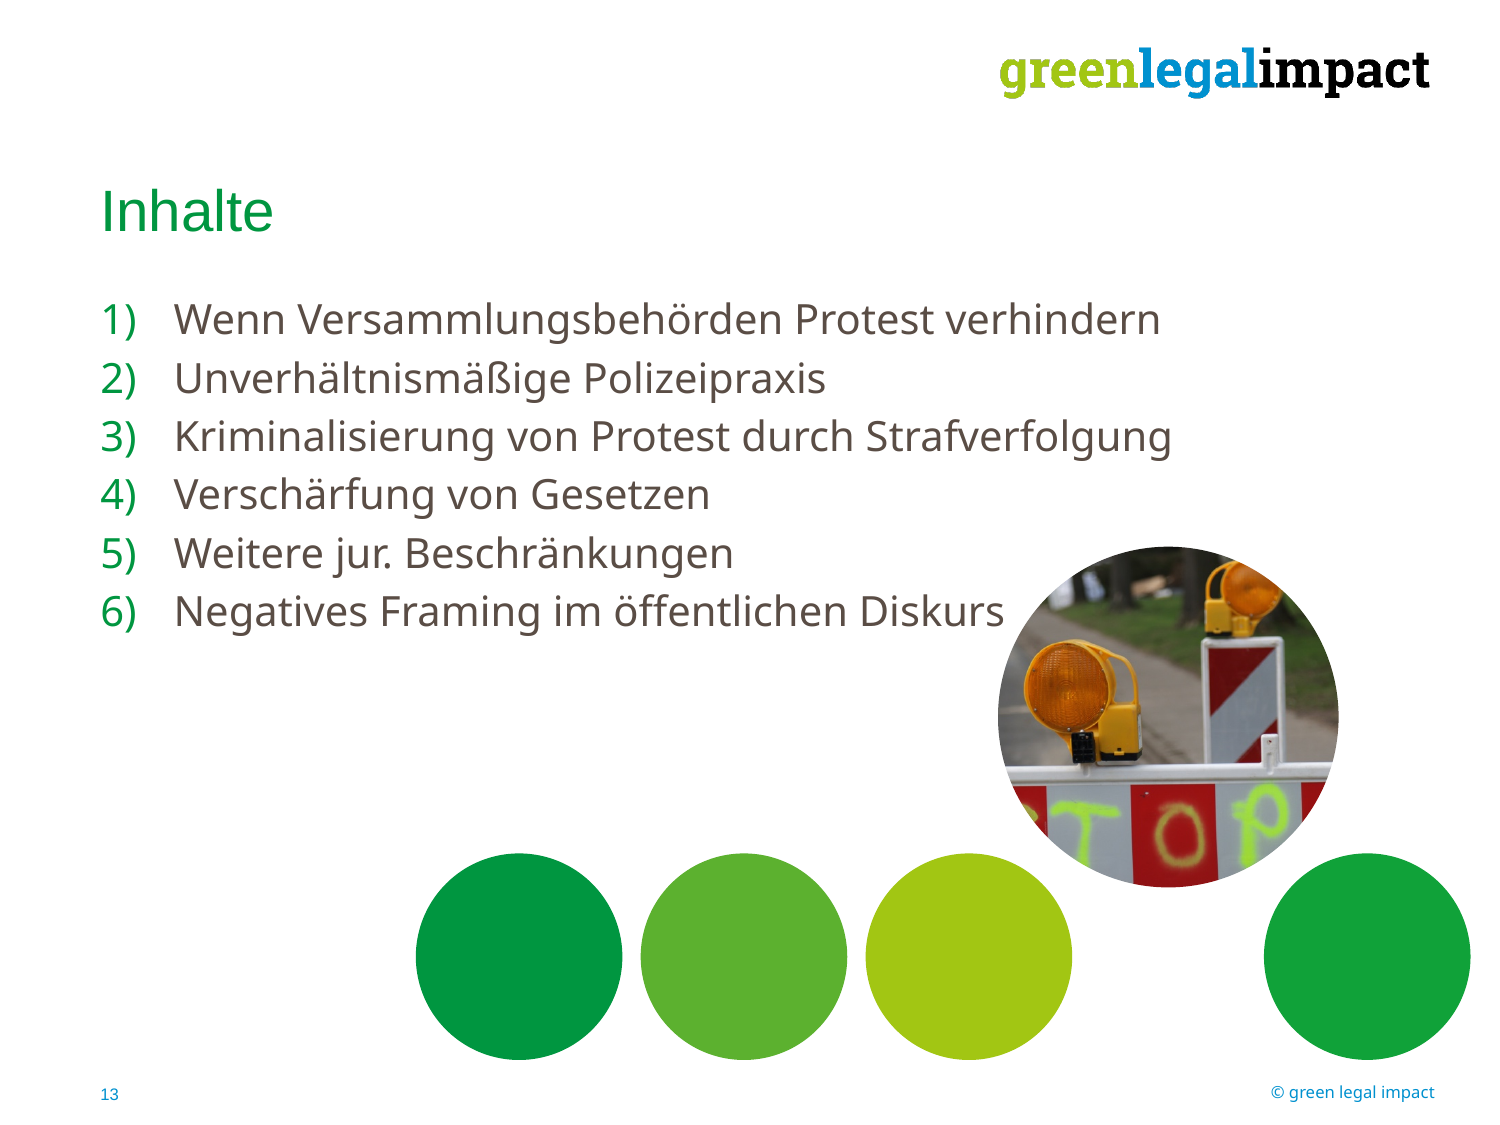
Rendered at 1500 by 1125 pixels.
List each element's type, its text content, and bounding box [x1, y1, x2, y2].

list Wenn Versammlungsbehörden Protest verhindern Unverhältnismäßige Polizeipraxis Kriminalisierung von Protest durch Strafverfolgung Verschärfung von Gesetzen Weitere jur. Beschränkungen Negatives Framing im öffentlichen Diskurs [100, 293, 1435, 1059]
slide_number 13 [100, 1069, 455, 1118]
list Inhalte [100, 172, 1435, 268]
text_box [864, 852, 1074, 1062]
text_box [1262, 852, 1472, 1062]
picture [998, 42, 1447, 158]
text_box [639, 852, 849, 1062]
picture [1271, 1086, 1283, 1098]
text_box [414, 852, 624, 1062]
picture [997, 546, 1339, 888]
